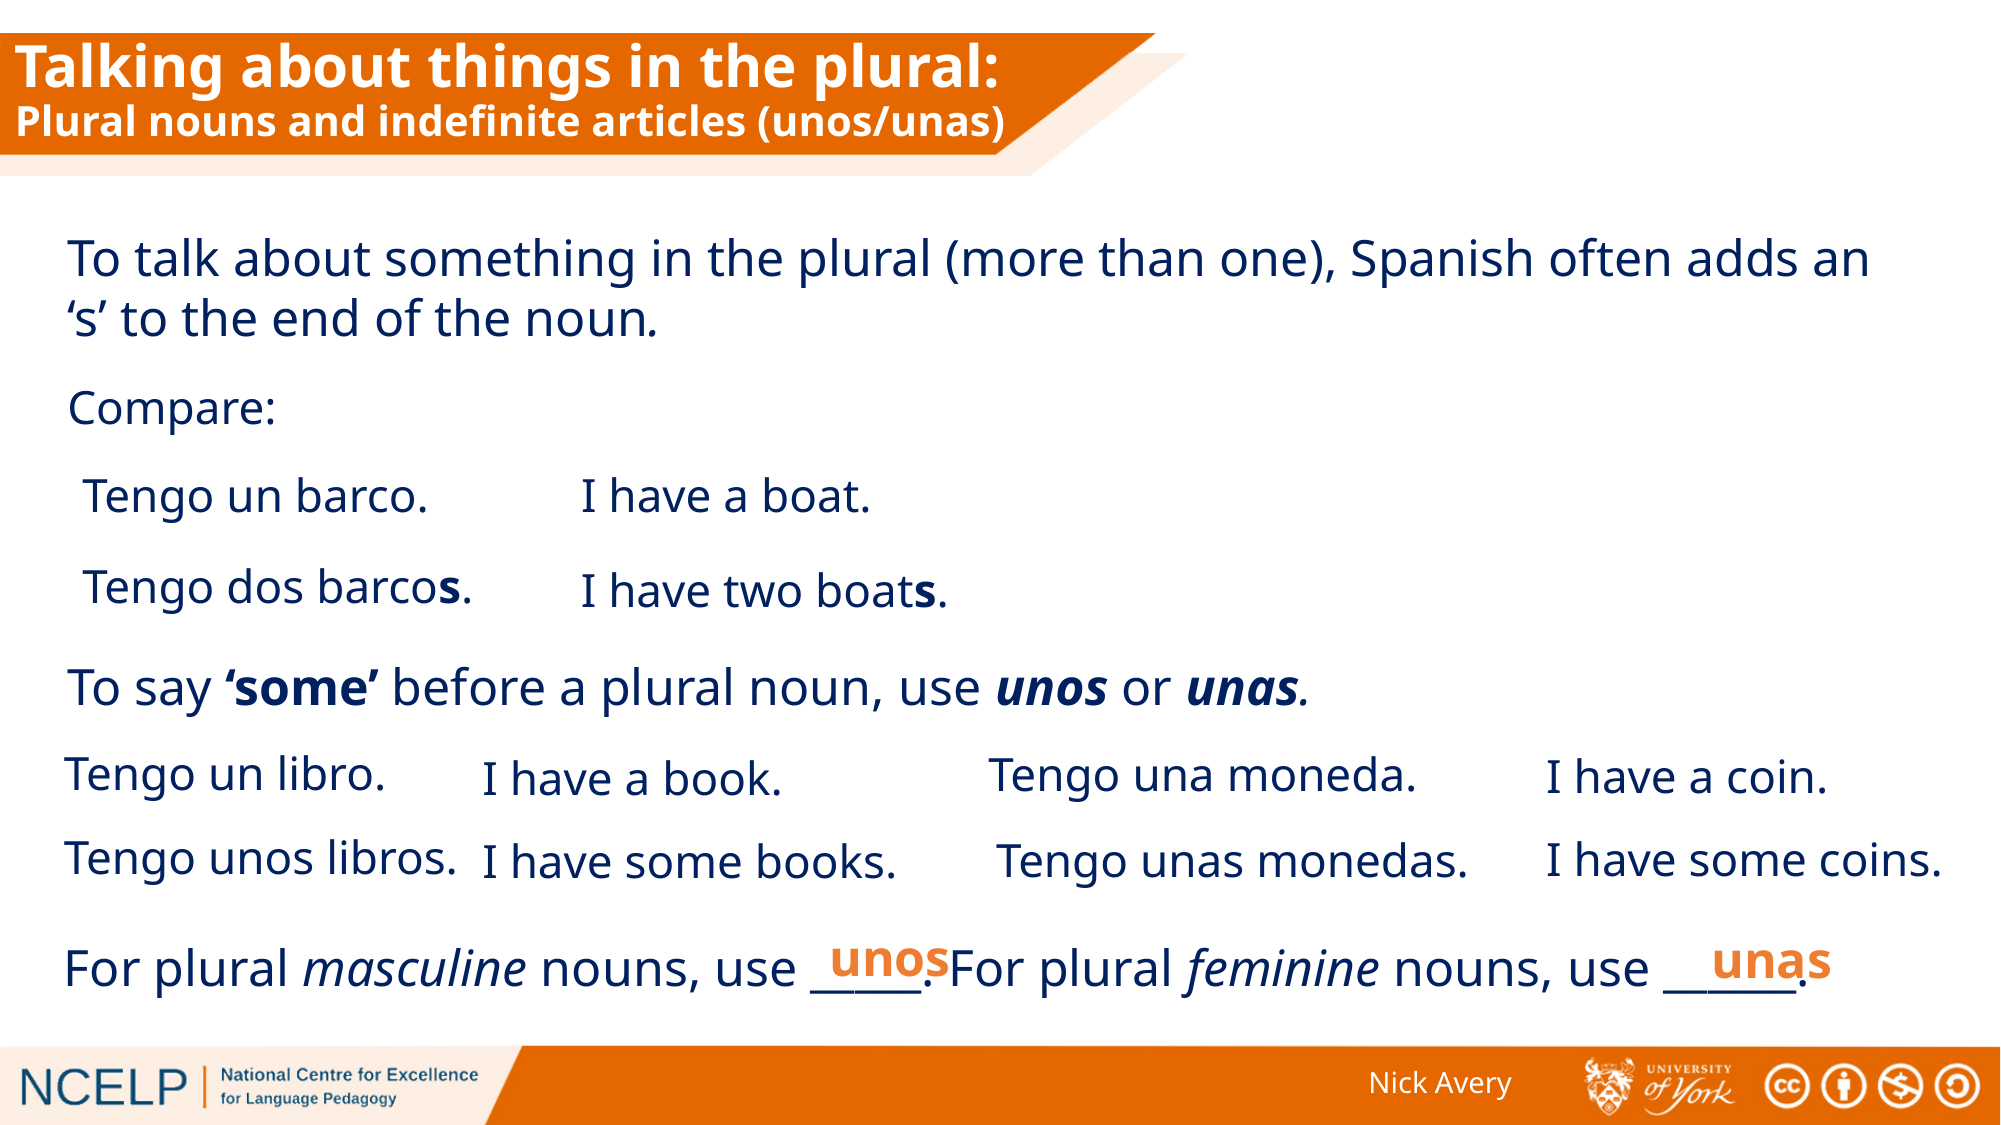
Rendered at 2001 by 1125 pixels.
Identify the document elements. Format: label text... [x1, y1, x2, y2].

text_box To say ‘some’ before a plural noun, use unos or unas. [52, 648, 1920, 724]
text_box Compare: [52, 371, 482, 441]
text_box Tengo unas monedas. [981, 823, 1531, 894]
text_box I have two boats. [566, 554, 1237, 625]
text_box Talking about things in the plural: Plural nouns and indefinite articles (unos/unas) [0, 29, 1205, 161]
text_box unas [1696, 920, 1864, 996]
text_box I have a book. [467, 742, 1011, 812]
text_box Tengo un libro. [49, 736, 1297, 807]
text_box I have some books. [467, 825, 1011, 896]
text_box Nick Avery [1353, 1057, 1592, 1108]
text_box I have a boat. [566, 458, 995, 529]
text_box Tengo una moneda. [973, 738, 1471, 809]
text_box For plural masculine nouns, use _____. For plural feminine nouns, use ______. [49, 928, 1969, 1004]
text_box Tengo un barco. [67, 458, 497, 529]
text_box Tengo unos libros. [49, 820, 759, 891]
text_box Tengo dos barcos. [67, 550, 511, 621]
text_box I have a coin. [1531, 740, 2000, 811]
text_box unos [814, 918, 982, 994]
text_box To talk about something in the plural (more than one), Spanish often adds an ‘s’ to the end of the noun. [52, 218, 1920, 354]
text_box I have some coins. [1531, 823, 2000, 894]
picture [0, 0, 2001, 1125]
